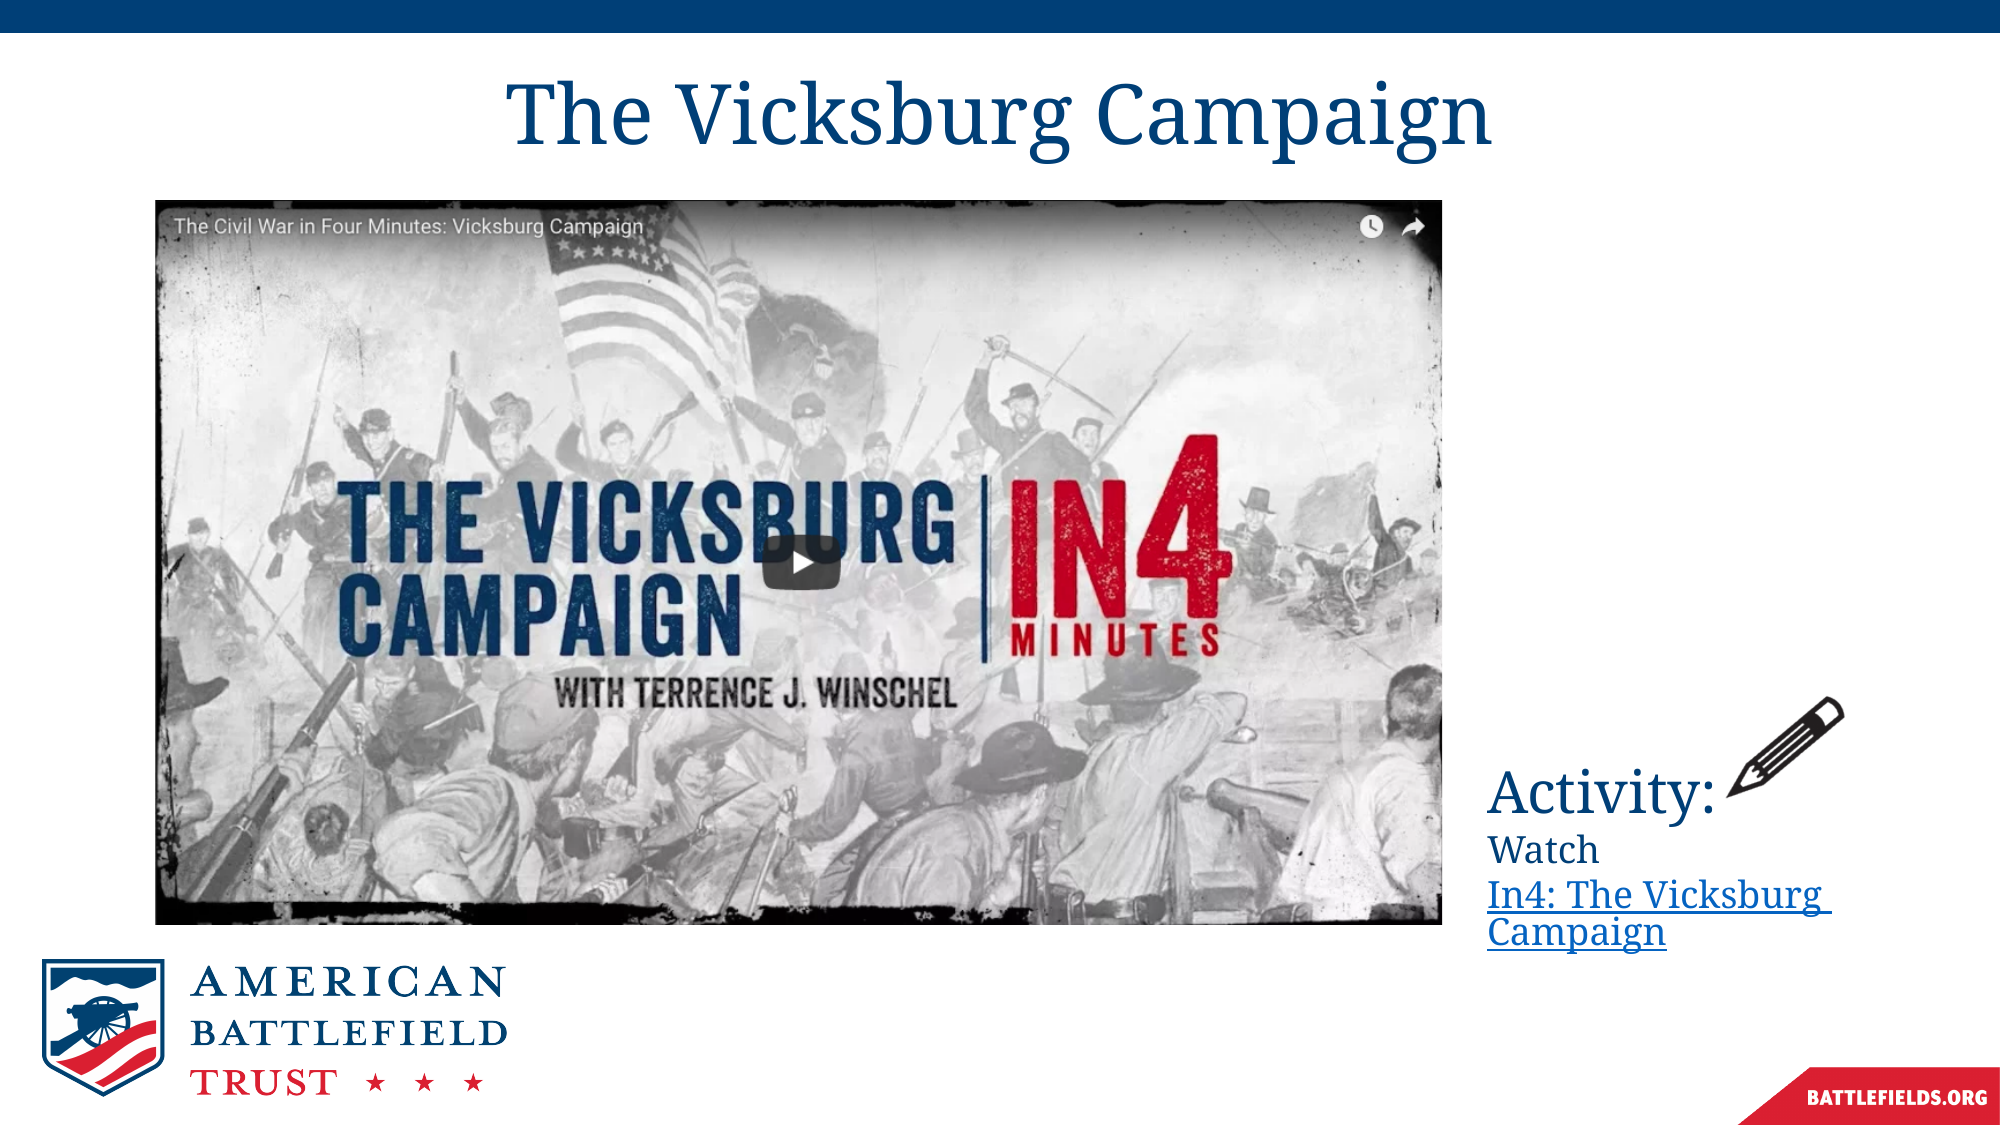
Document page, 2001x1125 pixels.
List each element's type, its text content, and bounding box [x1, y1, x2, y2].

picture [153, 199, 1443, 925]
title The Vicksburg Campaign [137, 59, 1863, 176]
picture [1737, 1067, 2000, 1125]
picture [42, 959, 508, 1097]
text_box Activity: Watch In4: The Vicksburg Campaign [1472, 748, 1865, 929]
picture [1707, 686, 1860, 808]
